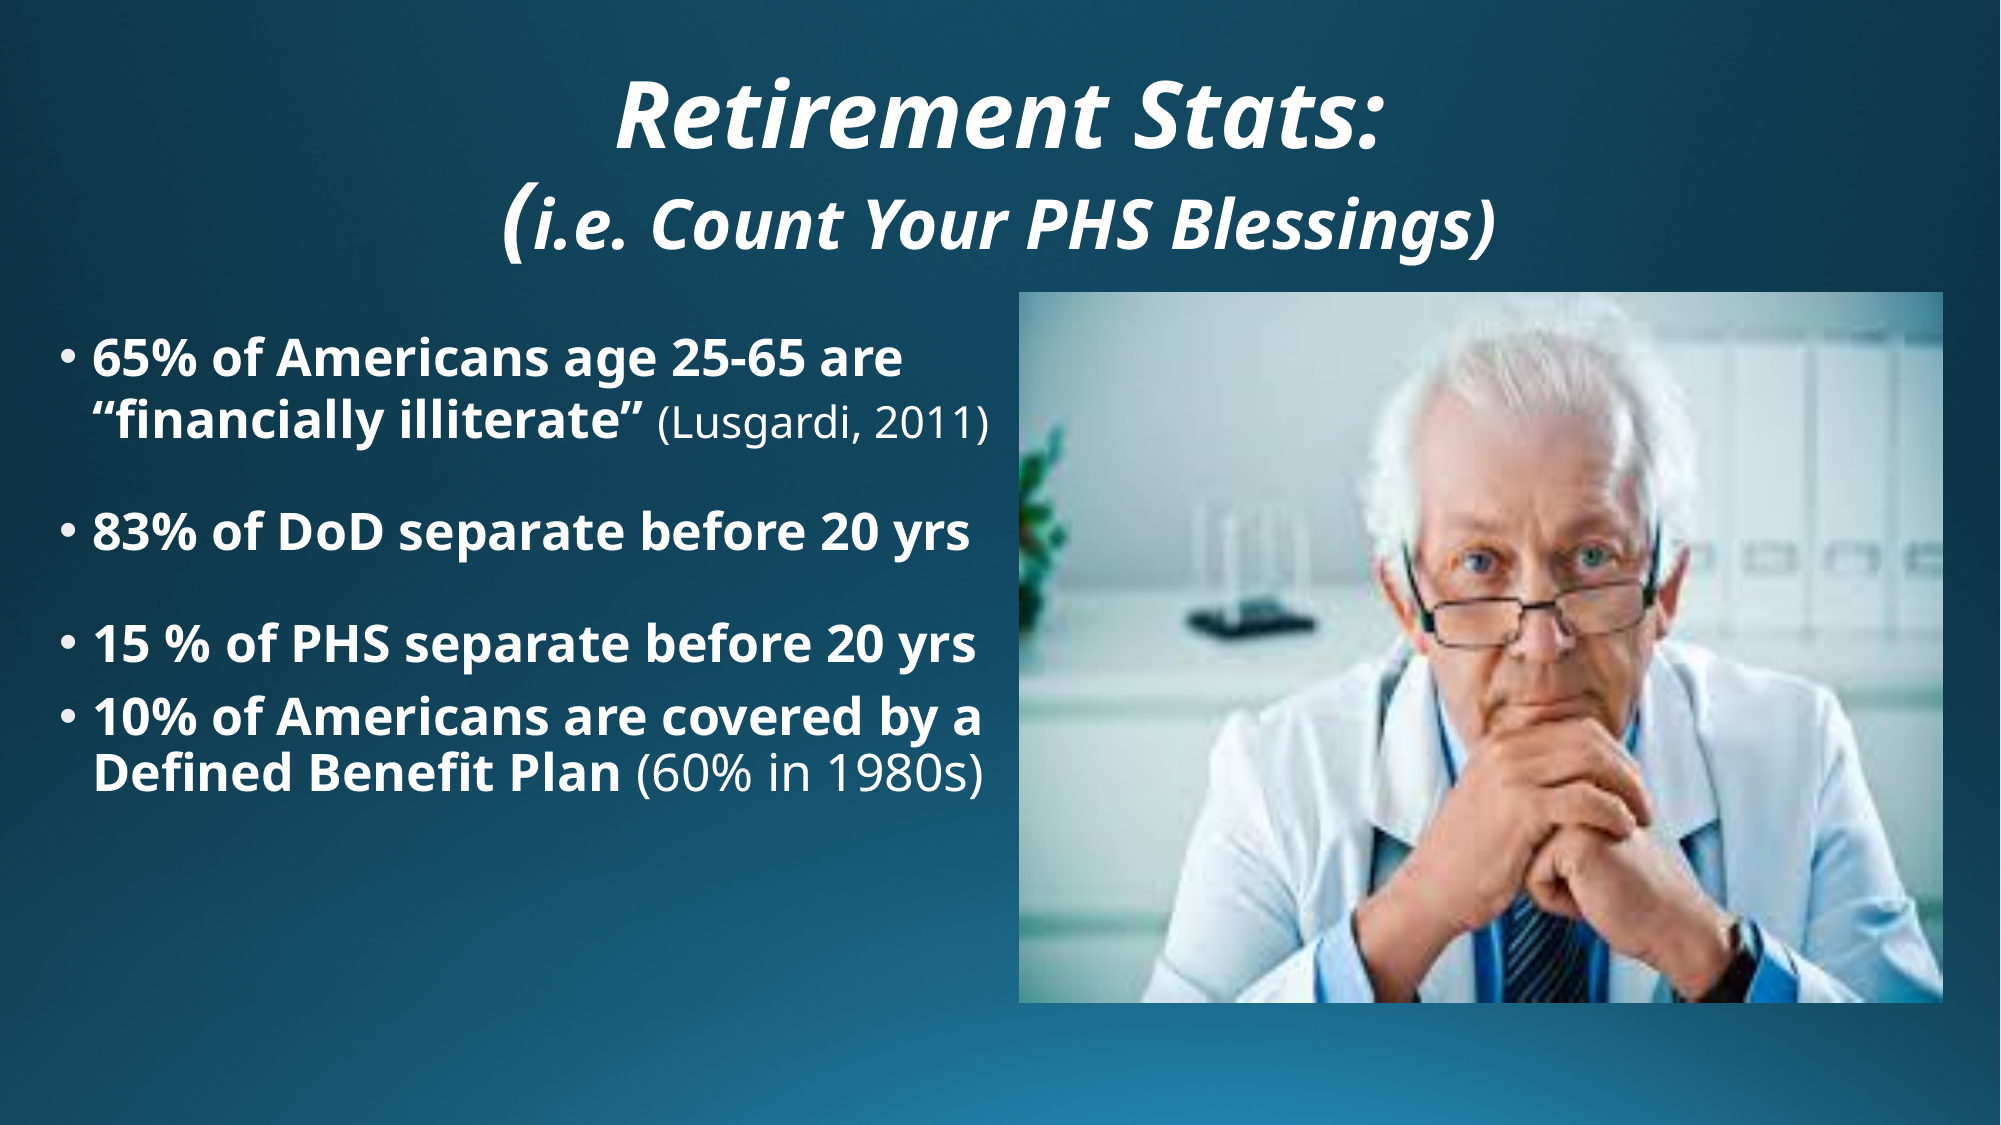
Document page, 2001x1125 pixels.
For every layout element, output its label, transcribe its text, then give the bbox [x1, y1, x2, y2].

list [1019, 291, 1943, 1003]
title Retirement Stats: (i.e. Count Your PHS Blessings) [137, 59, 1863, 278]
picture [0, 0, 2001, 1125]
list 65% of Americans age 25-65 are “financially illiterate” (Lusgardi, 2011) 83% of DoD separate before 20 yrs 15 % of PHS separate before 20 yrs 10% of Americans are covered by a Defined Benefit Plan (60% in 1980s) [44, 317, 1020, 1031]
